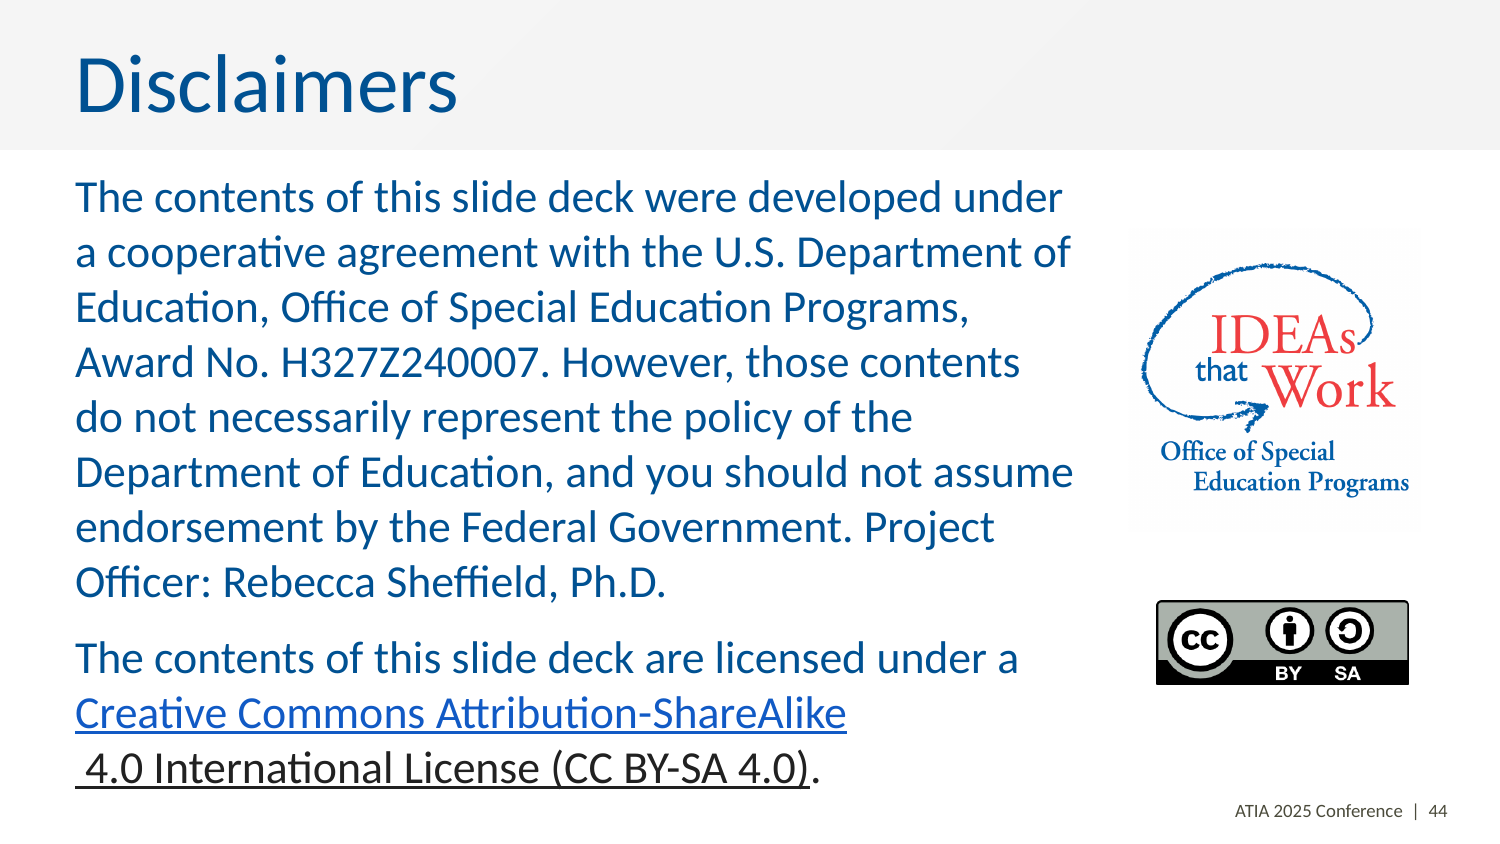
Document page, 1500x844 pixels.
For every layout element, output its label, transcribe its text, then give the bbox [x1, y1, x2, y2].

picture [1156, 600, 1409, 685]
picture [1128, 228, 1421, 532]
title Disclaimers [75, 32, 1272, 138]
list The contents of this slide deck were developed under a cooperative agreement with the U.S. Department of Education, Office of Special Education Programs, Award No. H327Z240007. However, those contents do not necessarily represent the policy of the Department of Education, and you should not assume endorsement by the Federal Government. Project Officer: Rebecca Sheffield, Ph.D. The contents of this slide deck are licensed under a Creative Commons Attribution-ShareAlike 4.0 International License (CC BY-SA 4.0). [75, 159, 1091, 811]
